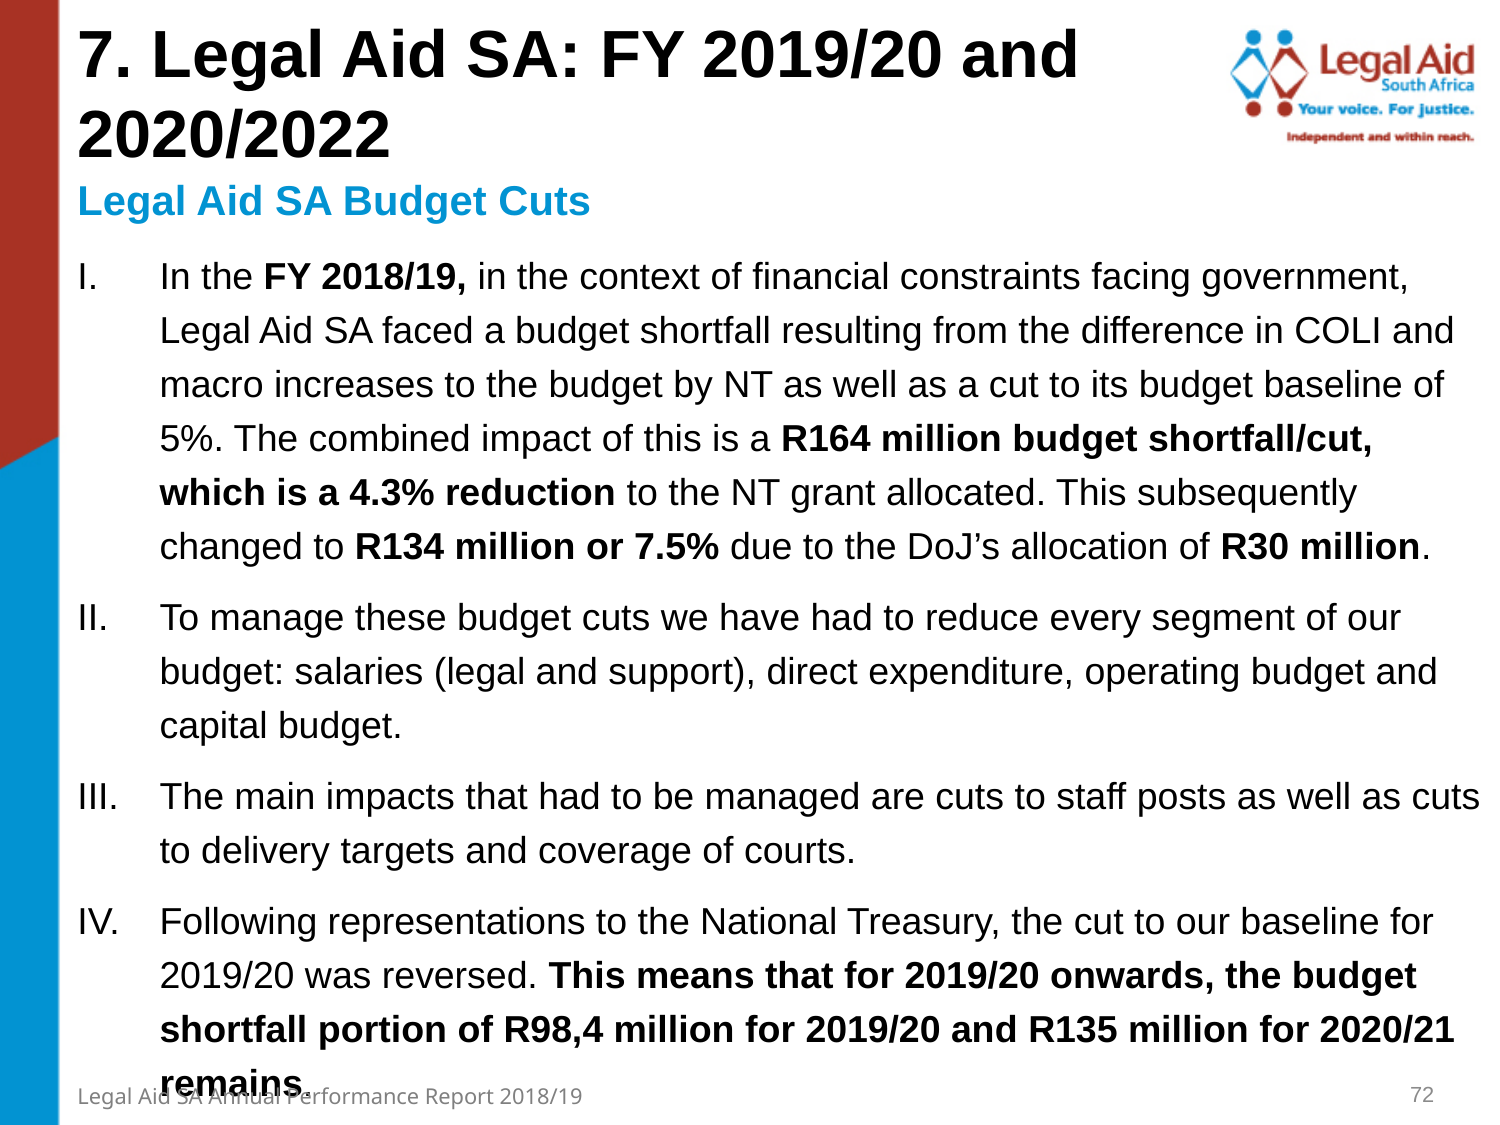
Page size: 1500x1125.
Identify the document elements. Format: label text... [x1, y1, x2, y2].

picture [0, 0, 1500, 1125]
text_box 7. Legal Aid SA: FY 2019/20 and 2020/2022 [62, 2, 1223, 178]
text_box Legal Aid SA Annual Performance Report 2018/19 [62, 1070, 948, 1116]
text_box Legal Aid SA Budget Cuts [62, 178, 1223, 232]
slide_number 72 [1099, 1063, 1450, 1124]
list In the FY 2018/19, in the context of financial constraints facing government, Legal Aid SA faced a budget shortfall resulting from the difference in COLI and macro increases to the budget by NT as well as a cut to its budget baseline of 5%. The combined impact of this is a R164 million budget shortfall/cut, which is a 4.3% reduction to the NT grant allocated. This subsequently changed to R134 million or 7.5% due to the DoJ’s allocation of R30 million. To manage these budget cuts we have had to reduce every segment of our budget: salaries (legal and support), direct expenditure, operating budget and capital budget. The main impacts that had to be managed are cuts to staff posts as well as cuts to delivery targets and coverage of courts. Following representations to the National Treasury, the cut to our baseline for 2019/20 was reversed. This means that for 2019/20 onwards, the budget shortfall portion of R98,4 million for 2019/20 and R135 million for 2020/21 remains. [62, 235, 1500, 1124]
